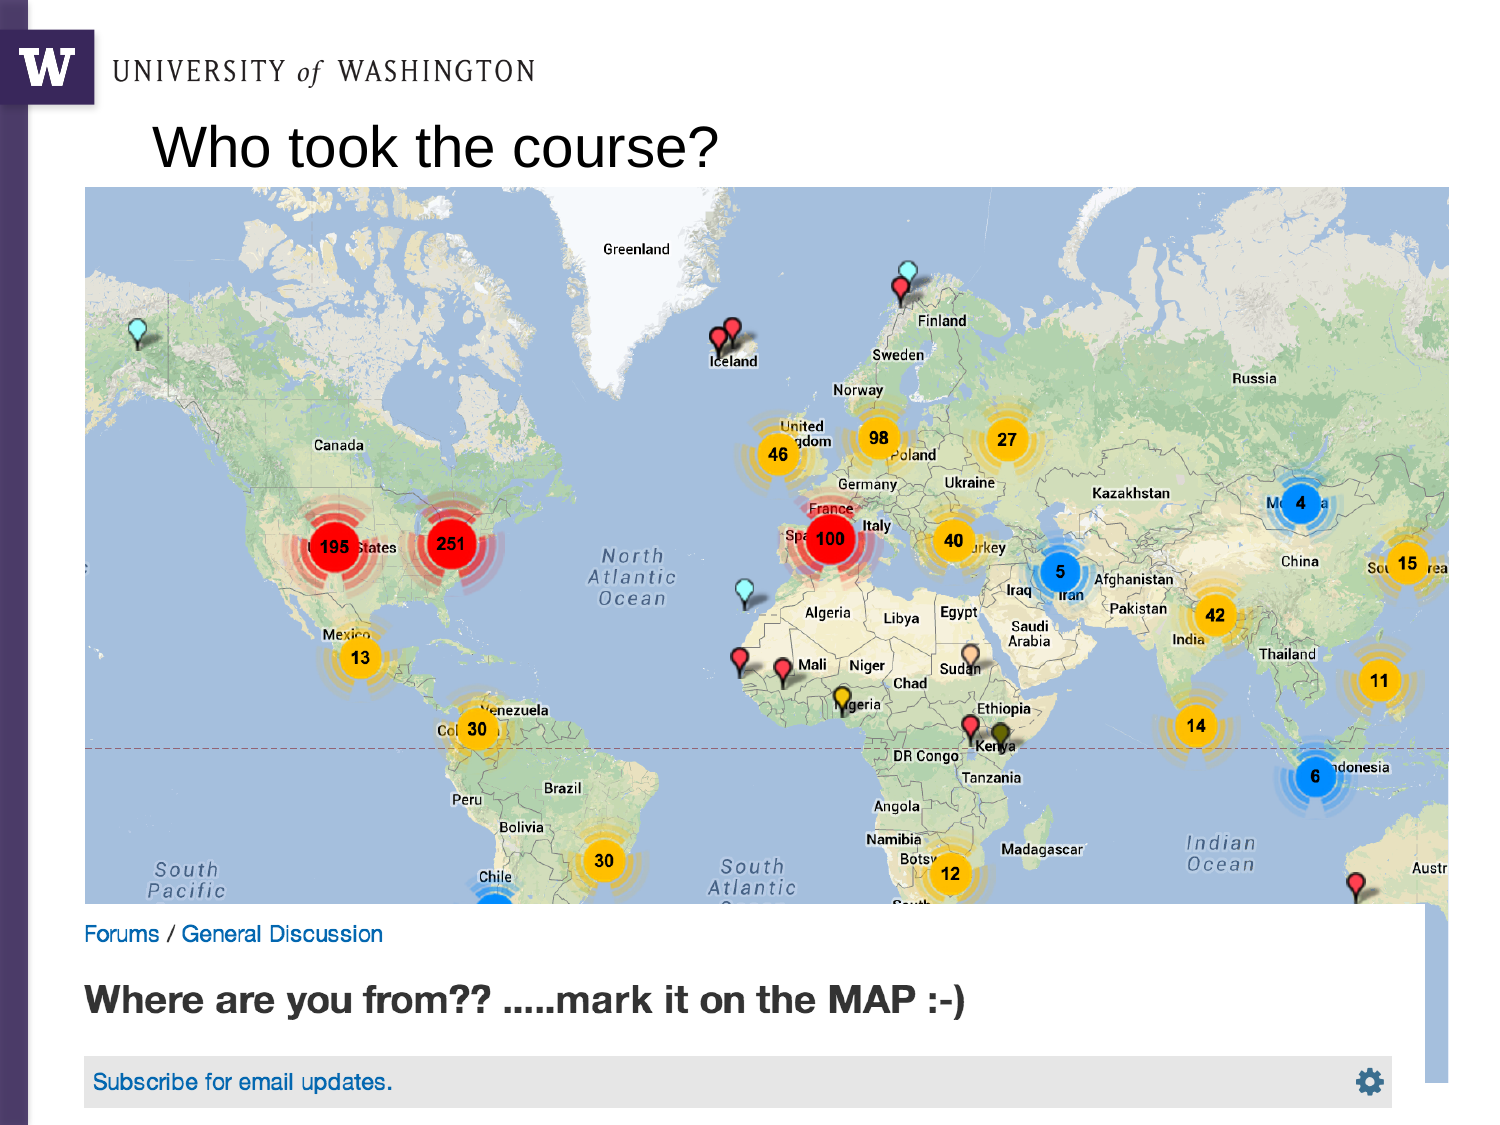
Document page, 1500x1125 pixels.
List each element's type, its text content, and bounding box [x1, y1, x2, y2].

picture [19, 48, 75, 86]
text_box Who took the course? [137, 101, 938, 185]
picture [62, 187, 1449, 1125]
picture [112, 59, 534, 88]
